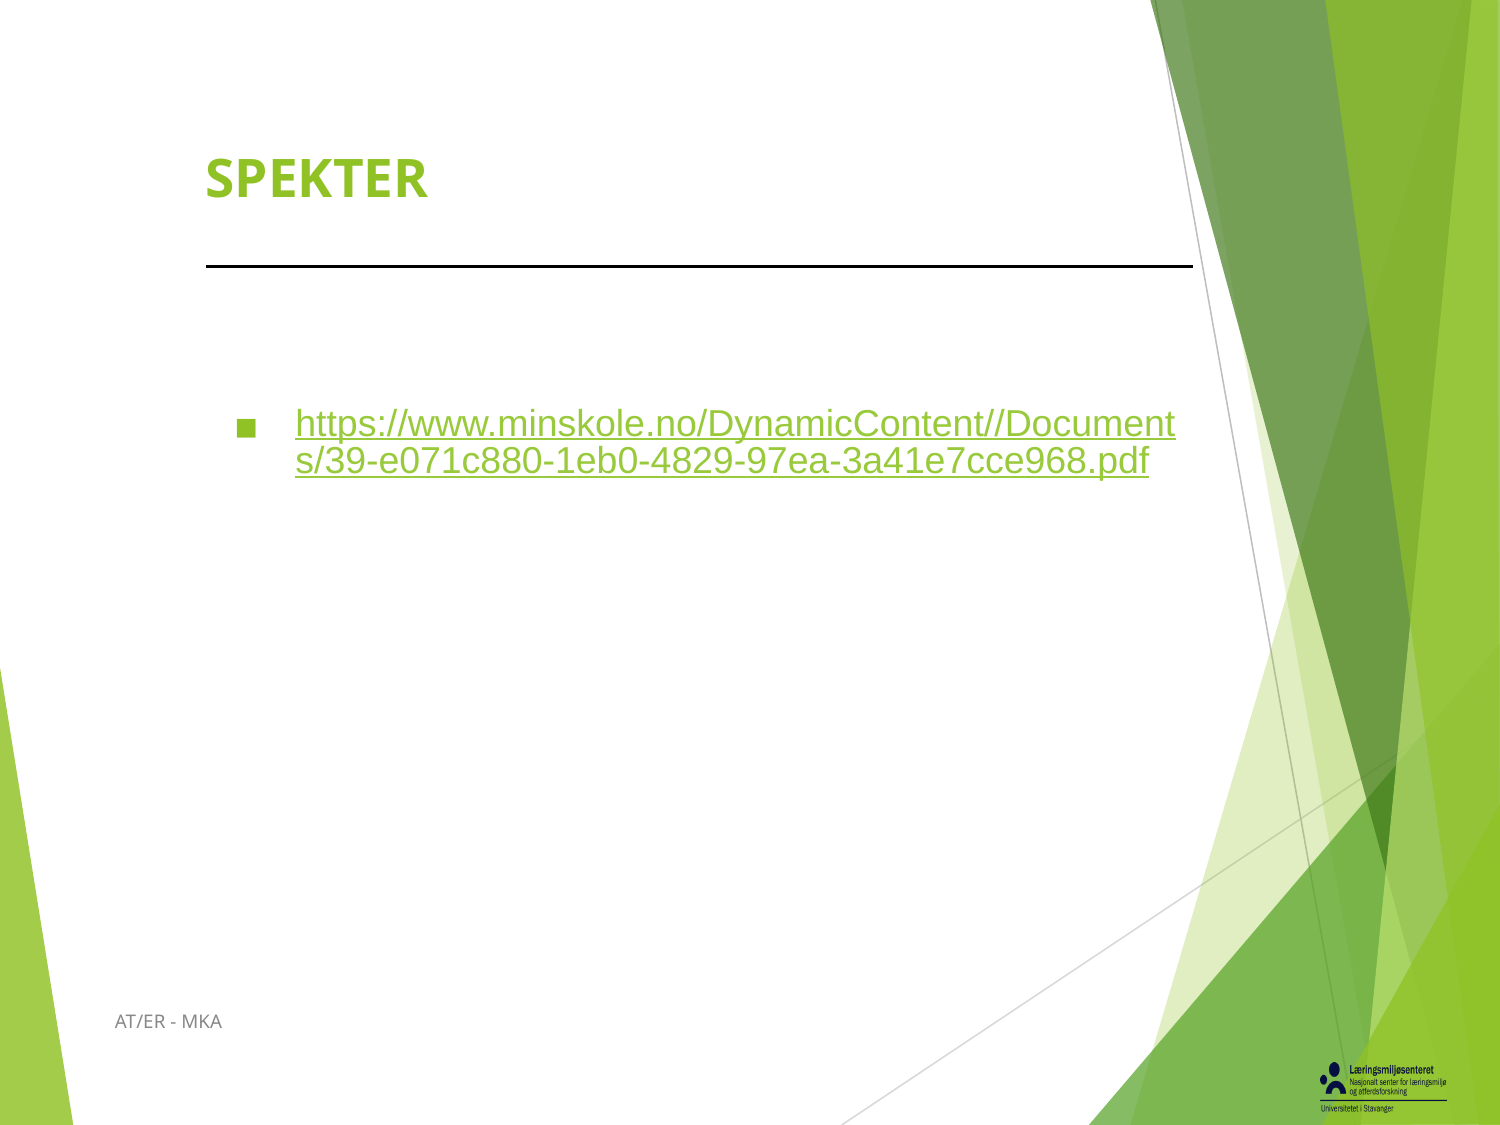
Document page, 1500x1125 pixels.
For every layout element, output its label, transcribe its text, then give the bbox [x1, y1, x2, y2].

footer AT/ER - MKA [99, 991, 859, 1051]
title SPEKTER [205, 144, 1193, 258]
picture [1320, 1062, 1447, 1113]
list https://www.minskole.no/DynamicContent//Documents/39-e071c880-1eb0-4829-97ea-3a41e7cce968.pdf [205, 317, 1193, 967]
